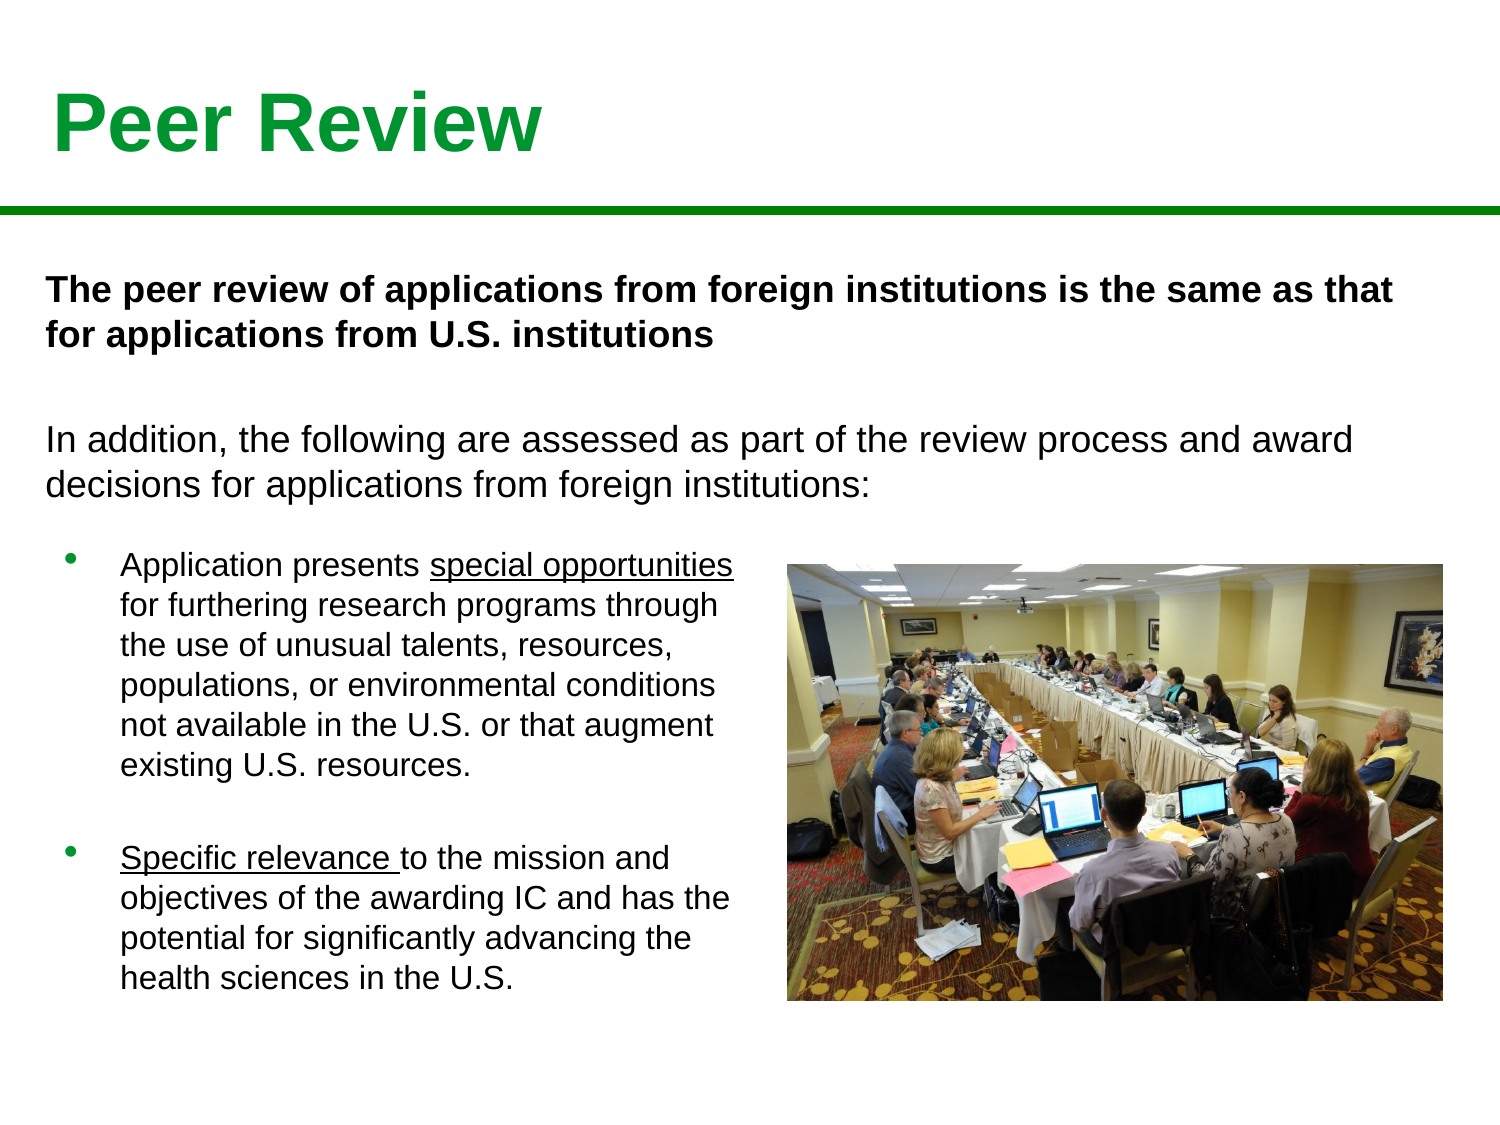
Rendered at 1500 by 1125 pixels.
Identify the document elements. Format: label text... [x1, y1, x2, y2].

text_box Application presents special opportunities for furthering research programs through the use of unusual talents, resources, populations, or environmental conditions not available in the U.S. or that augment existing U.S. resources. Specific relevance to the mission and objectives of the awarding IC and has the potential for significantly advancing the health sciences in the U.S. [30, 536, 767, 1004]
picture [787, 564, 1444, 1001]
title Peer Review [37, 47, 875, 190]
list The peer review of applications from foreign institutions is the same as that for applications from U.S. institutions In addition, the following are assessed as part of the review process and award decisions for applications from foreign institutions: [30, 257, 1464, 1001]
